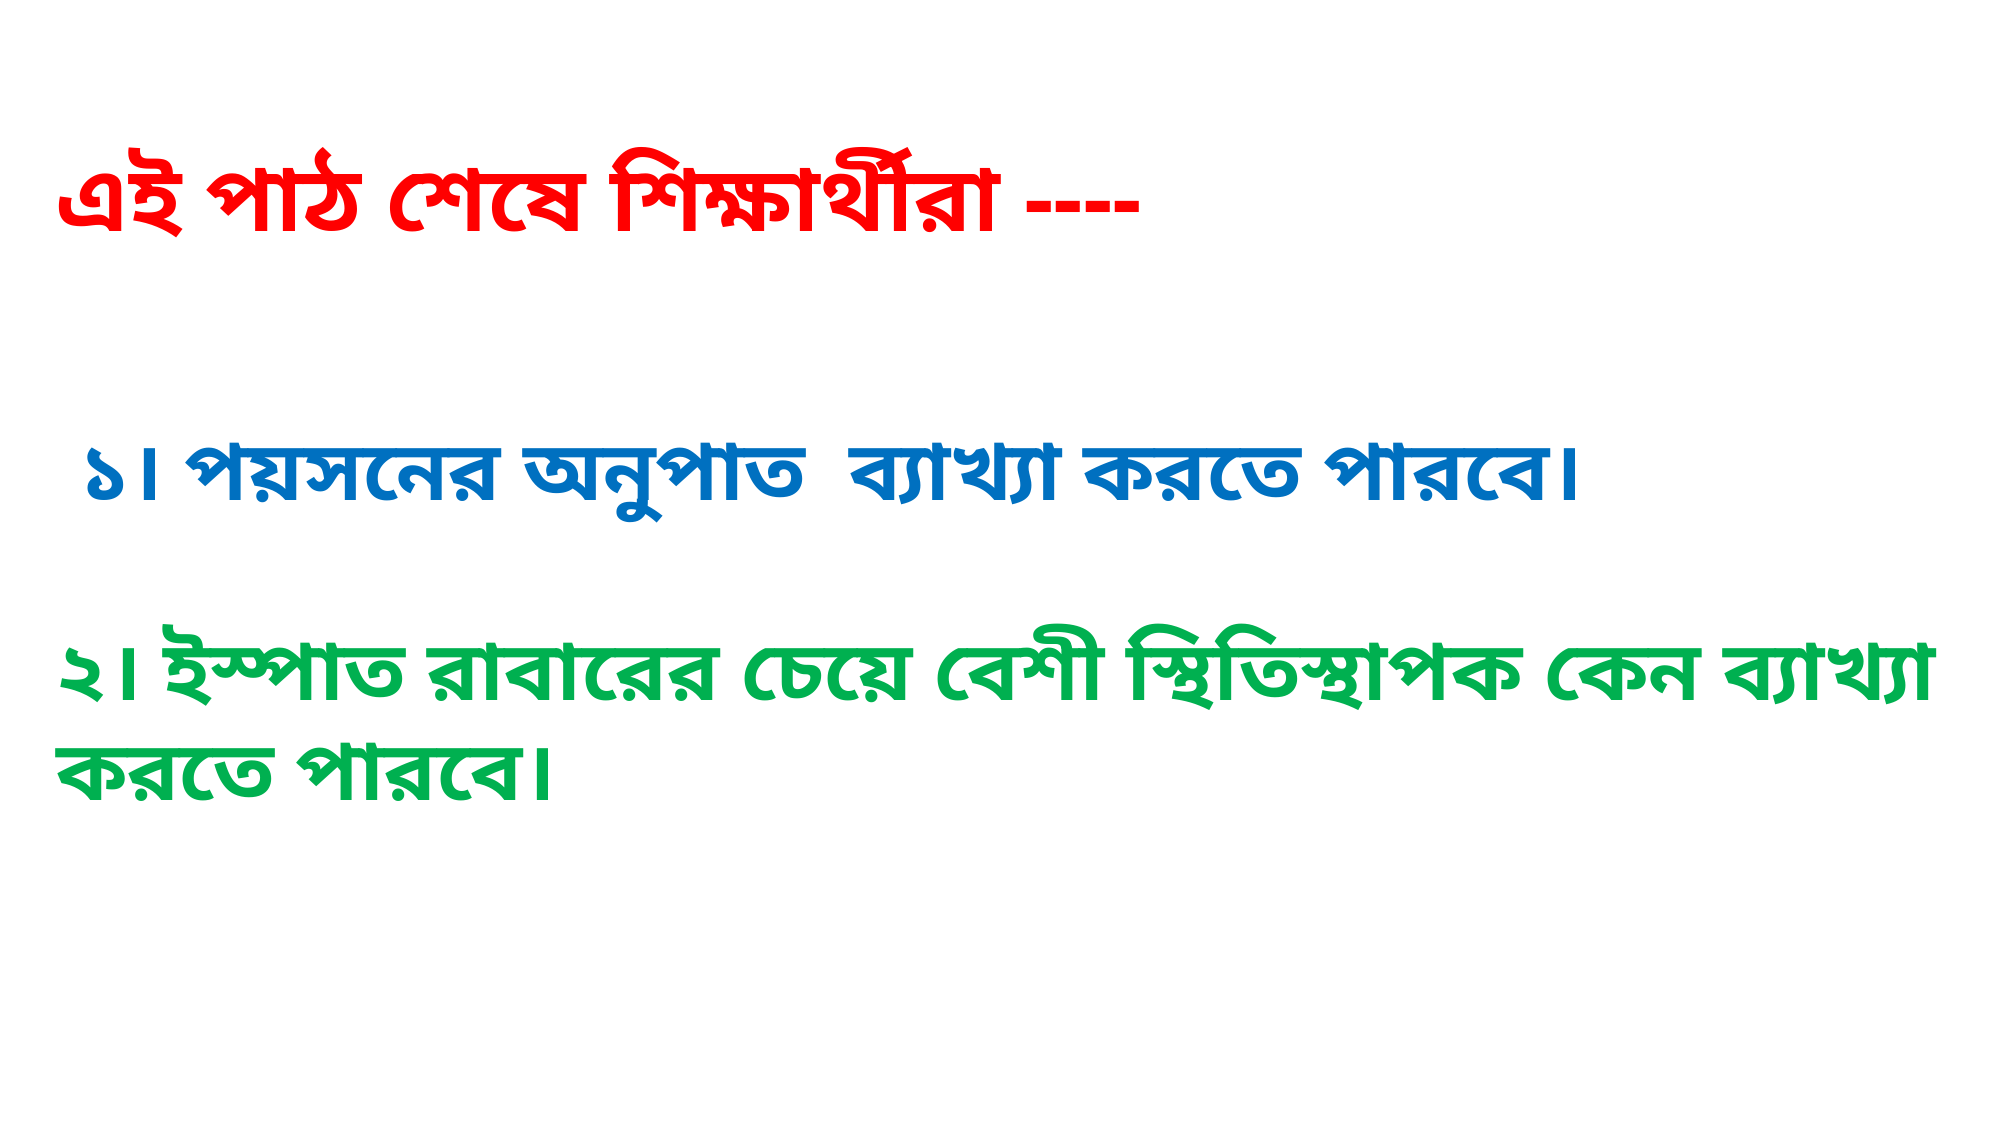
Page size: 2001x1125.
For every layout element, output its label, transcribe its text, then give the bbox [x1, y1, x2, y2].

text_box ১। পয়সনের অনুপাত ব্যাখ্যা করতে পারবে। ২। ইস্পাত রাবারের চেয়ে বেশী স্থিতিস্থাপক কেন ব্যাখ্যা করতে পারবে। [41, 409, 1958, 825]
text_box এই পাঠ শেষে শিক্ষার্থীরা ---- [41, 132, 1270, 258]
